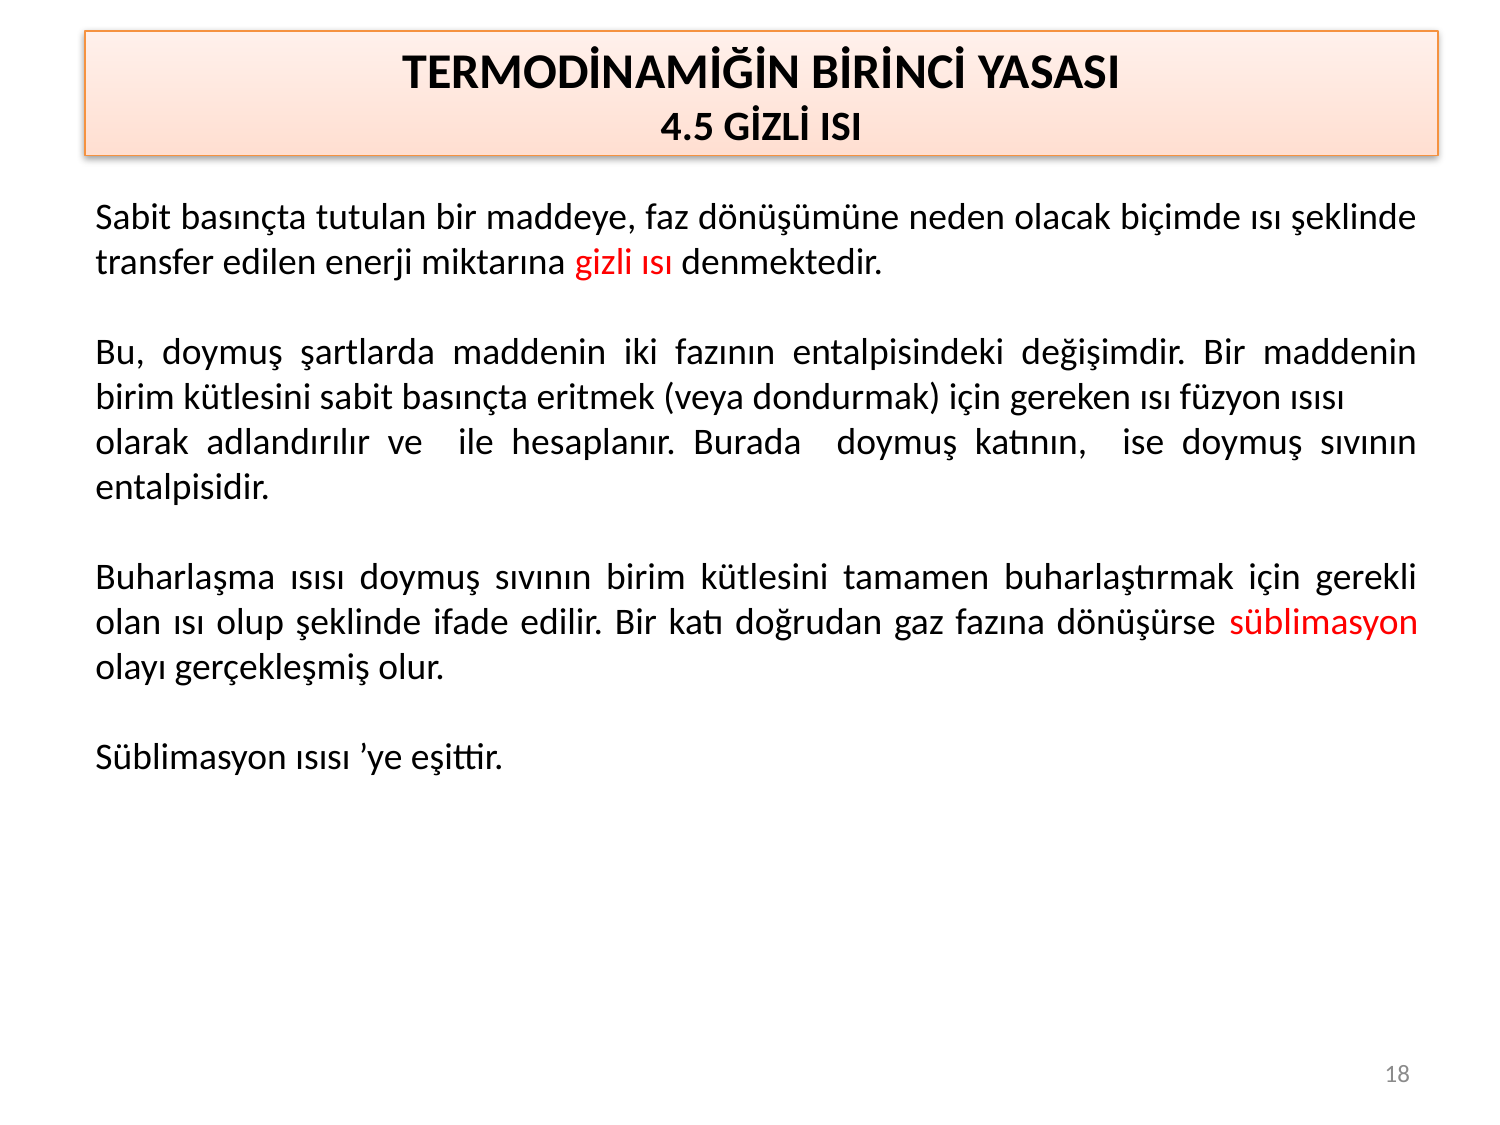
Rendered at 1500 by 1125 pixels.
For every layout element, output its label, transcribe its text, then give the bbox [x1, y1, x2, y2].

text_box TERMODİNAMİĞİN BİRİNCİ YASASI 4.5 GİZLİ ISI [84, 30, 1439, 156]
slide_number 18 [1074, 1042, 1425, 1103]
